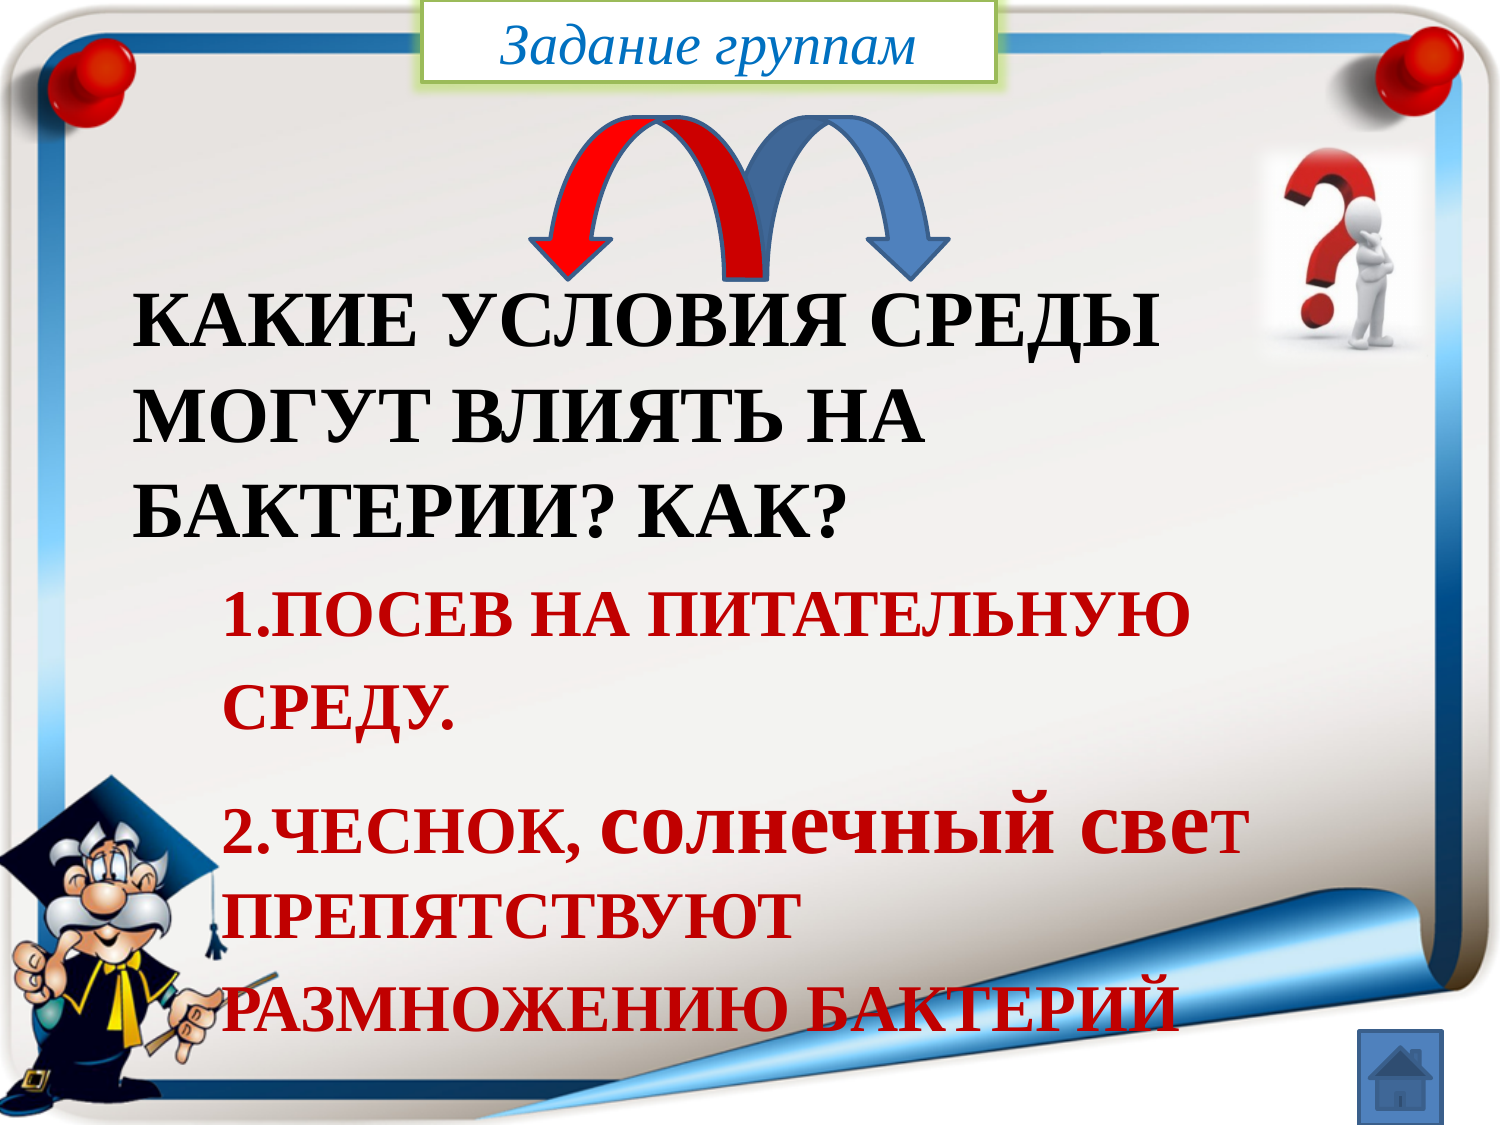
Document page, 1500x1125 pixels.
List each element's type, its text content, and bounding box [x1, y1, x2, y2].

text_box [745, 115, 951, 282]
picture [0, 0, 1500, 1125]
text_box [528, 115, 767, 282]
title Какие условия среды могут влиять на бактерии? Как? [117, 257, 1393, 563]
subtitle 1.ПОСЕВ НА ПИТАТЕЛЬНУЮ СРЕДУ. 2.ЧЕСНОК, солнечный свет ПРЕПЯТСТВУЮТ РАЗМНОЖЕНИЮ БАКТЕРИЙ [206, 562, 1297, 1048]
text_box [1357, 1029, 1444, 1125]
text_box Задание группам [420, 0, 998, 84]
